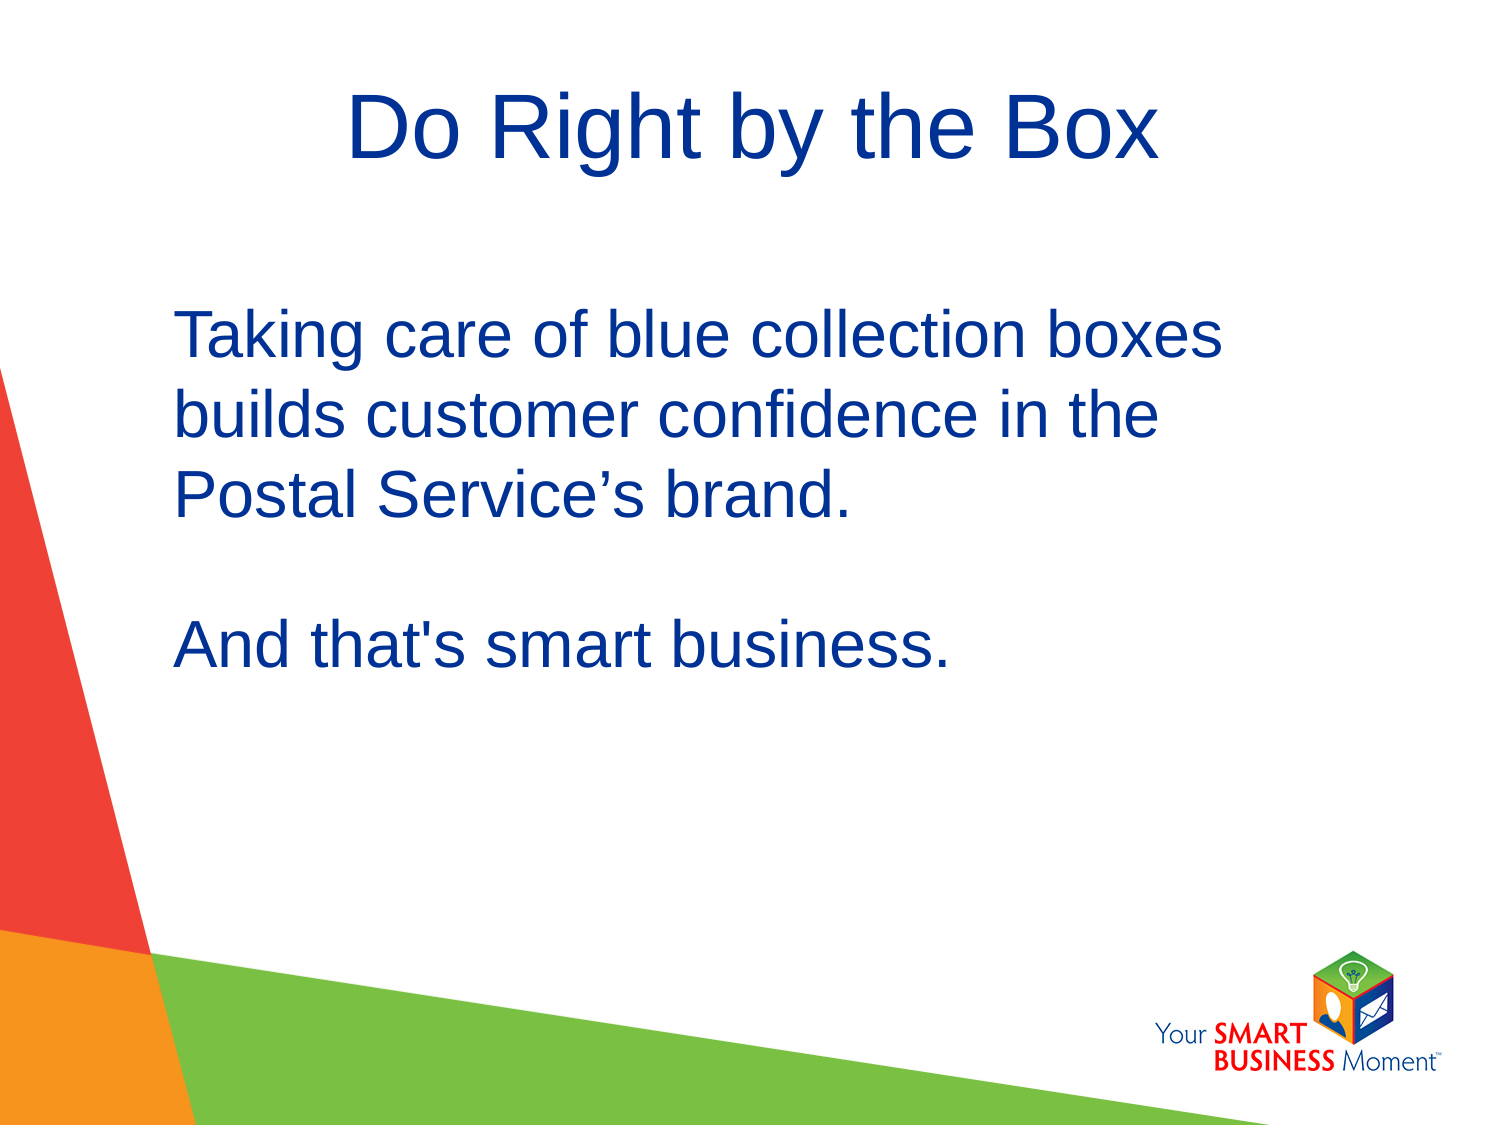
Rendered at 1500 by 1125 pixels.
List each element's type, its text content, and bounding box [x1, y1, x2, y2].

title Do Right by the Box [145, 58, 1363, 247]
list Taking care of blue collection boxes builds customer confidence in the Postal Service’s brand. And that's smart business. [158, 178, 1344, 1008]
picture [0, 0, 1500, 1125]
